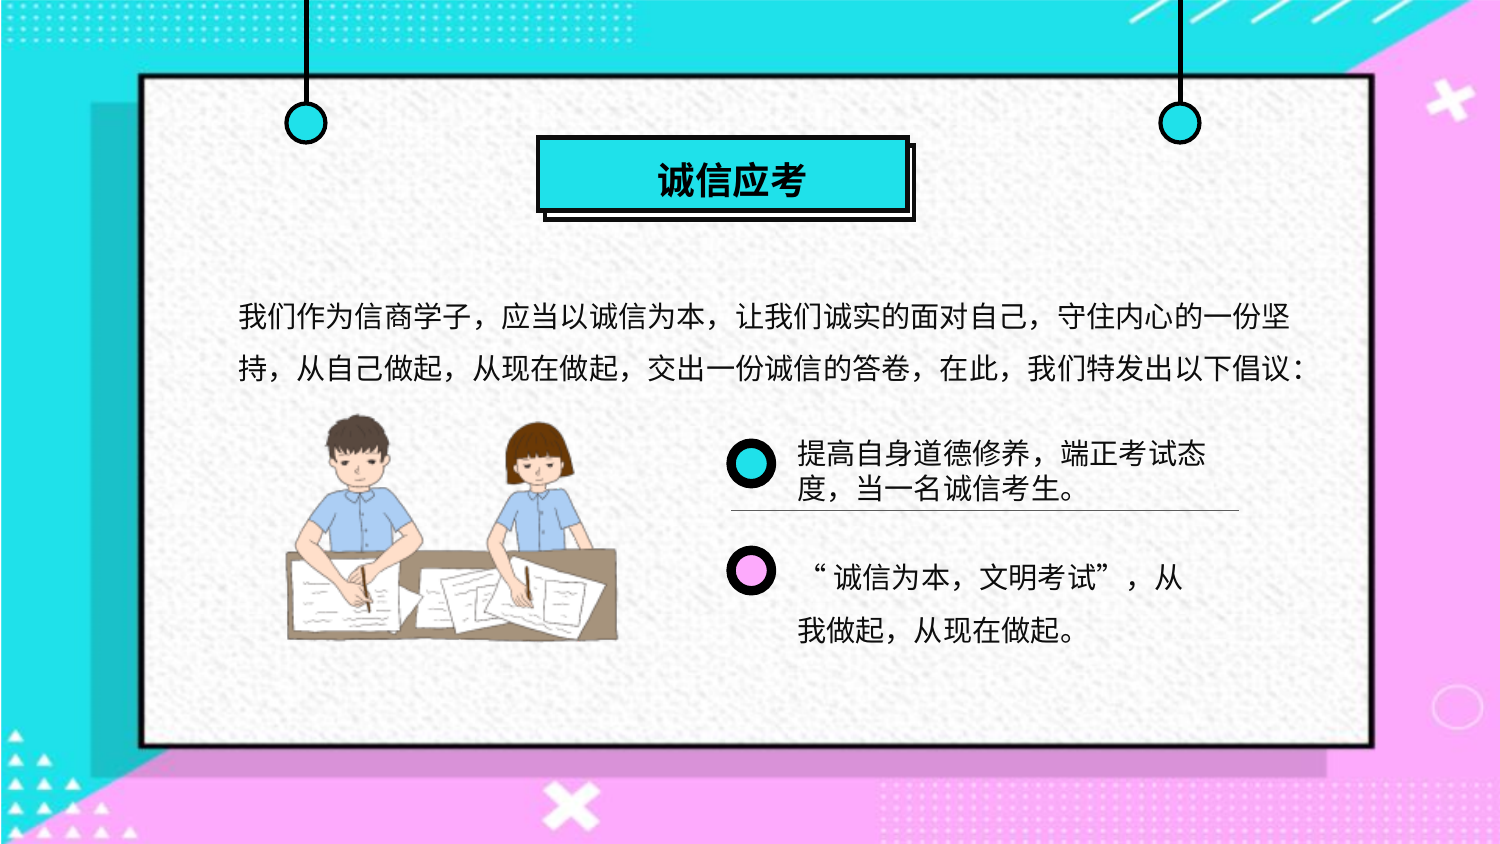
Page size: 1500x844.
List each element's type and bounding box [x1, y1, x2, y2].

picture [219, 351, 673, 673]
text_box [538, 134, 915, 220]
text_box [0, 0, 1500, 844]
